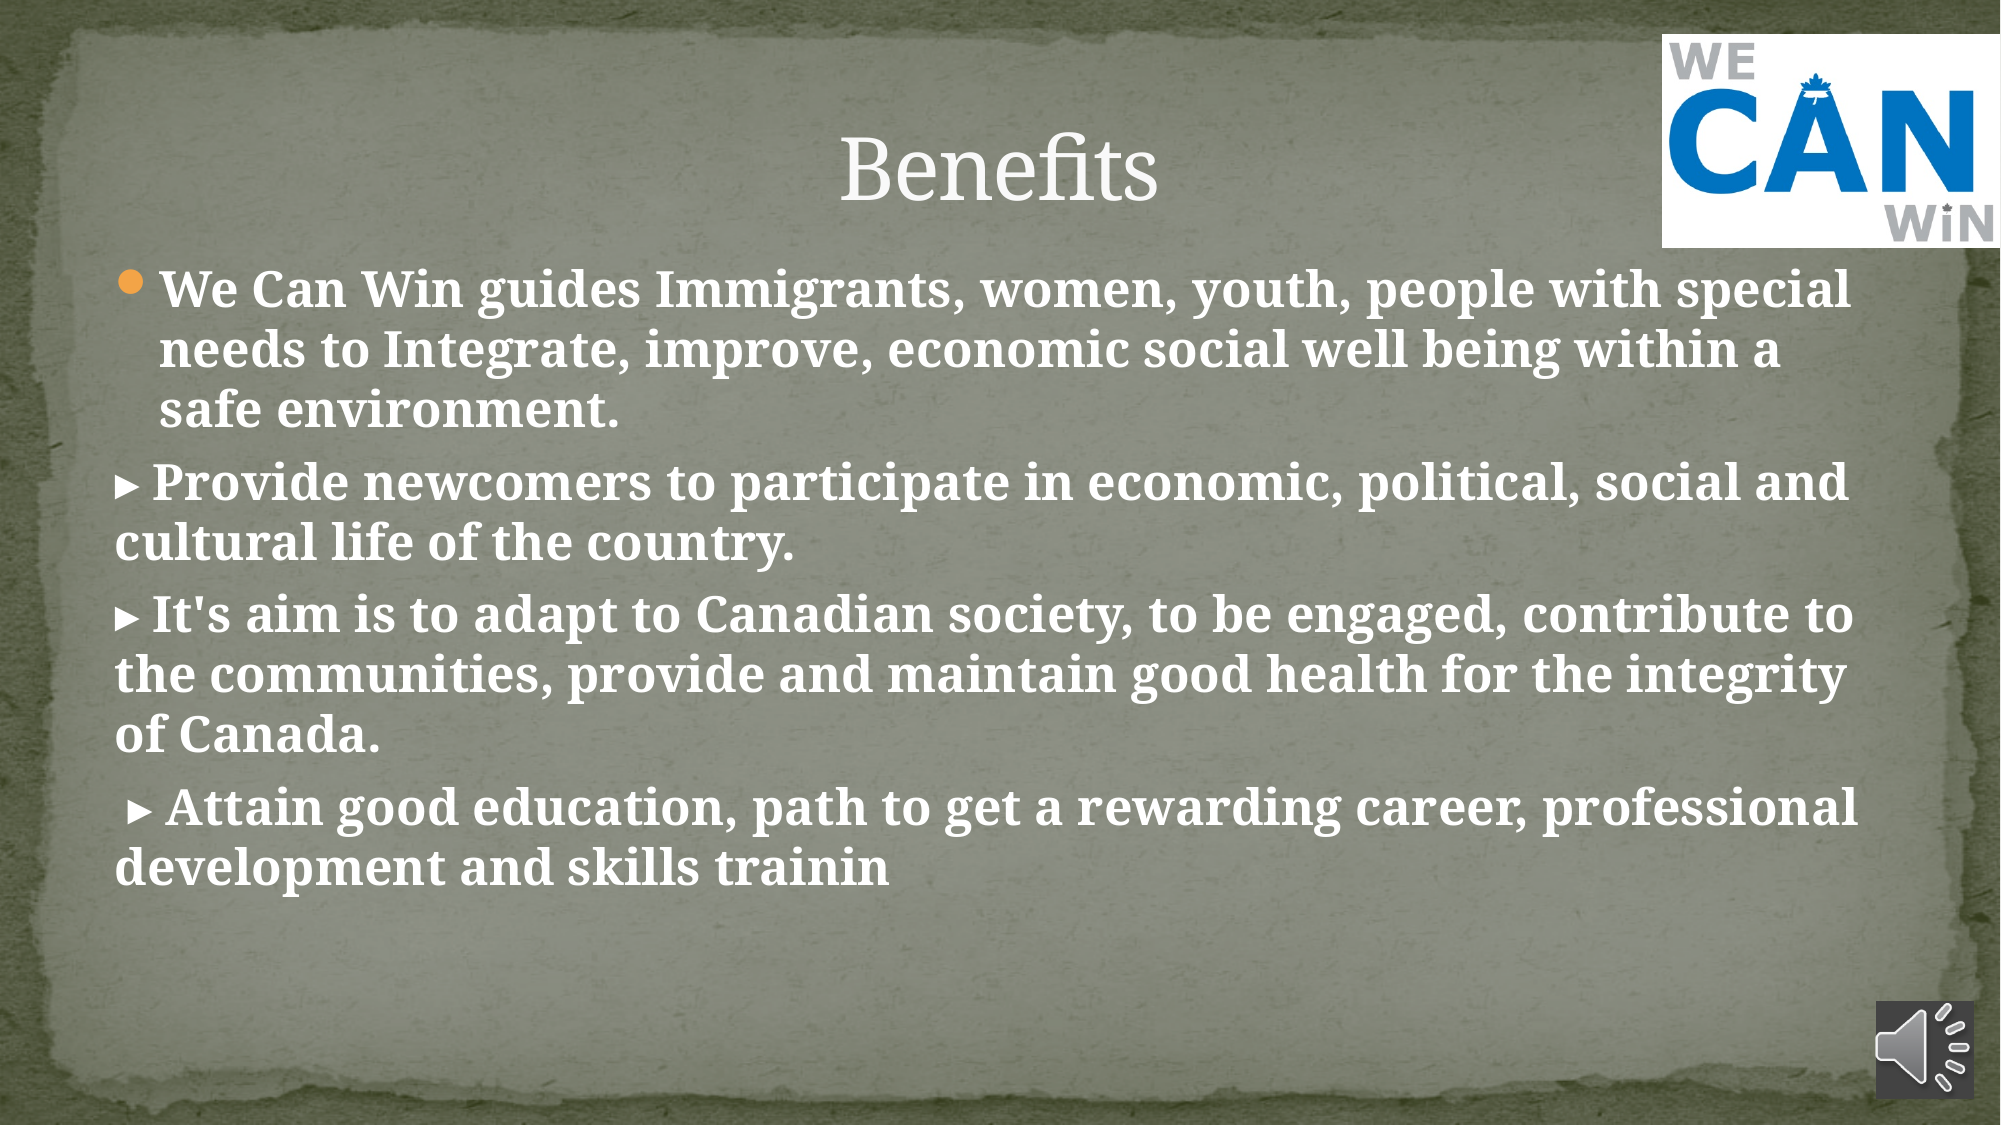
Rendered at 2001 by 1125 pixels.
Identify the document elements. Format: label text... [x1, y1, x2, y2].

title Benefits [99, 24, 1666, 225]
picture [1662, 34, 2000, 248]
picture [1875, 1000, 1975, 1100]
list We Can Win guides Immigrants, women, youth, people with special needs to Integrate, improve, economic social well being within a safe environment. ▸ Provide newcomers to participate in economic, political, social and cultural life of the country. ▸ It's aim is to adapt to Canadian society, to be engaged, contribute to the communities, provide and maintain good health for the integrity of Canada. ▸ Attain good education, path to get a rewarding career, professional development and skills trainin [99, 249, 1900, 1000]
